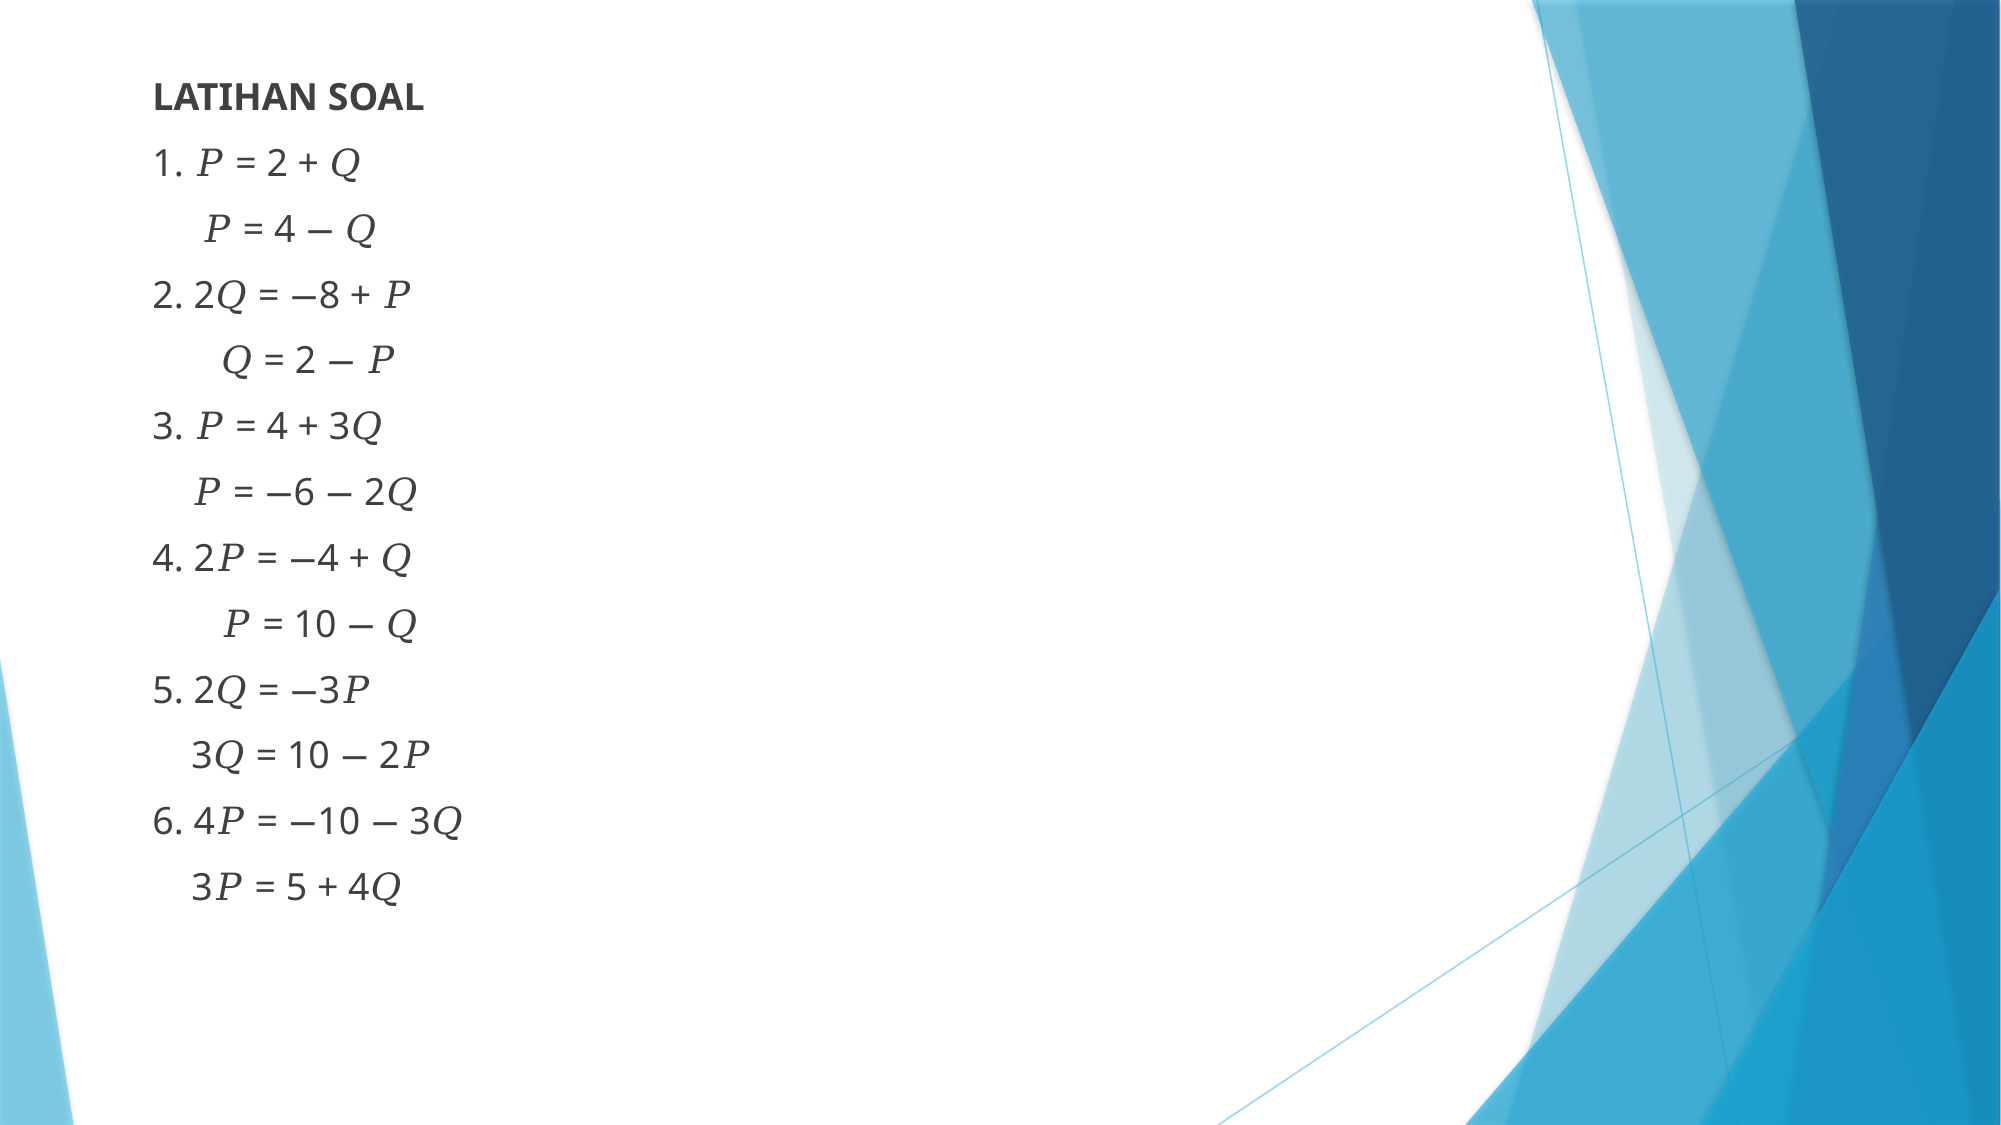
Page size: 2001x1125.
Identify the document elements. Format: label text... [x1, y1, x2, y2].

list LATIHAN SOAL 1. 𝑃 = 2 + 𝑄 𝑃 = 4 − 𝑄 2. 2𝑄 = −8 + 𝑃 𝑄 = 2 − 𝑃 3. 𝑃 = 4 + 3𝑄 𝑃 = −6 − 2𝑄 4. 2𝑃 = −4 + 𝑄 𝑃 = 10 − 𝑄 5. 2𝑄 = −3𝑃 3𝑄 = 10 − 2𝑃 6. 4𝑃 = −10 − 3𝑄 3𝑃 = 5 + 4𝑄 [137, 65, 1863, 1014]
